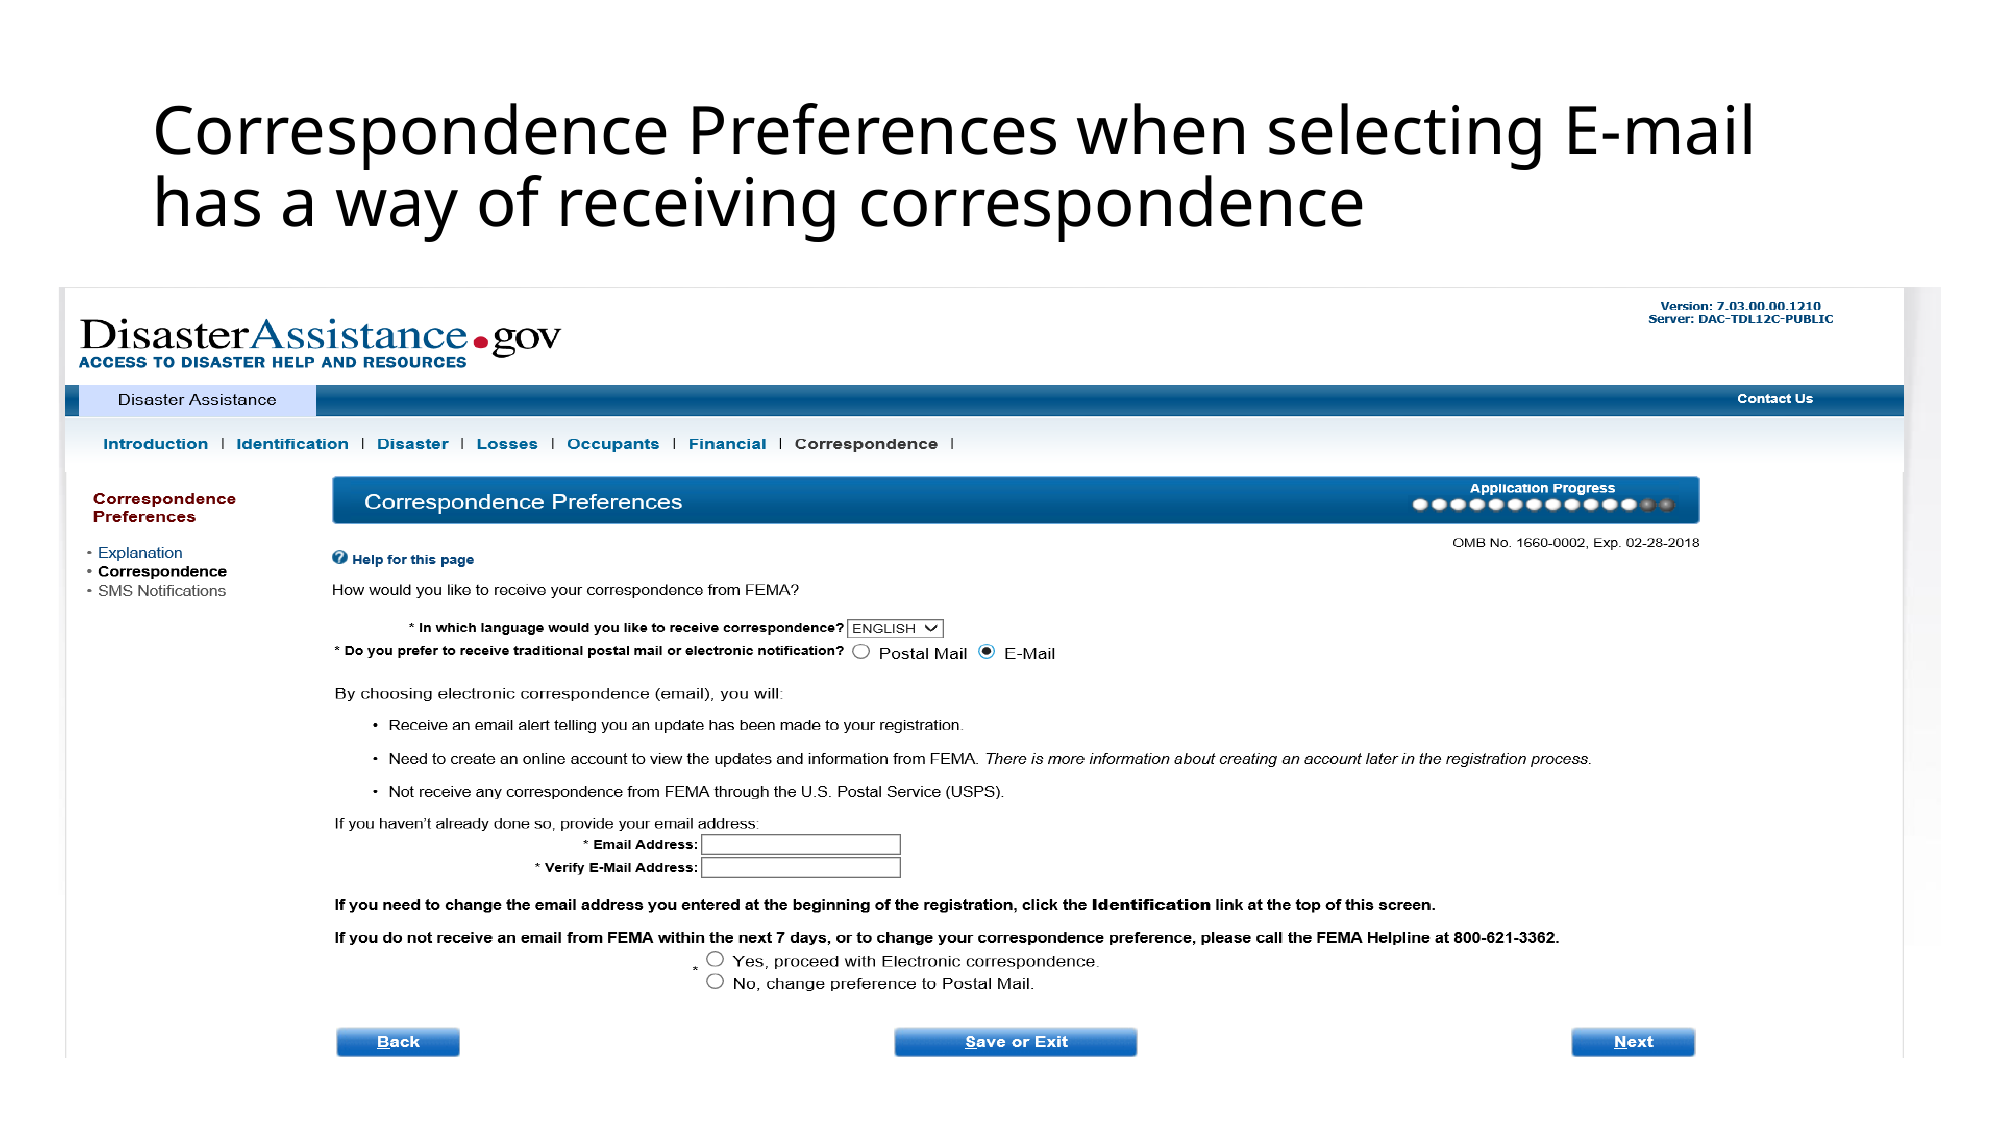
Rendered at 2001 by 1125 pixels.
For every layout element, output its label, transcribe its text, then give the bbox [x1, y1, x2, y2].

picture [58, 287, 1941, 1058]
title Correspondence Preferences when selecting E-mail has a way of receiving correspondence [137, 59, 1863, 278]
